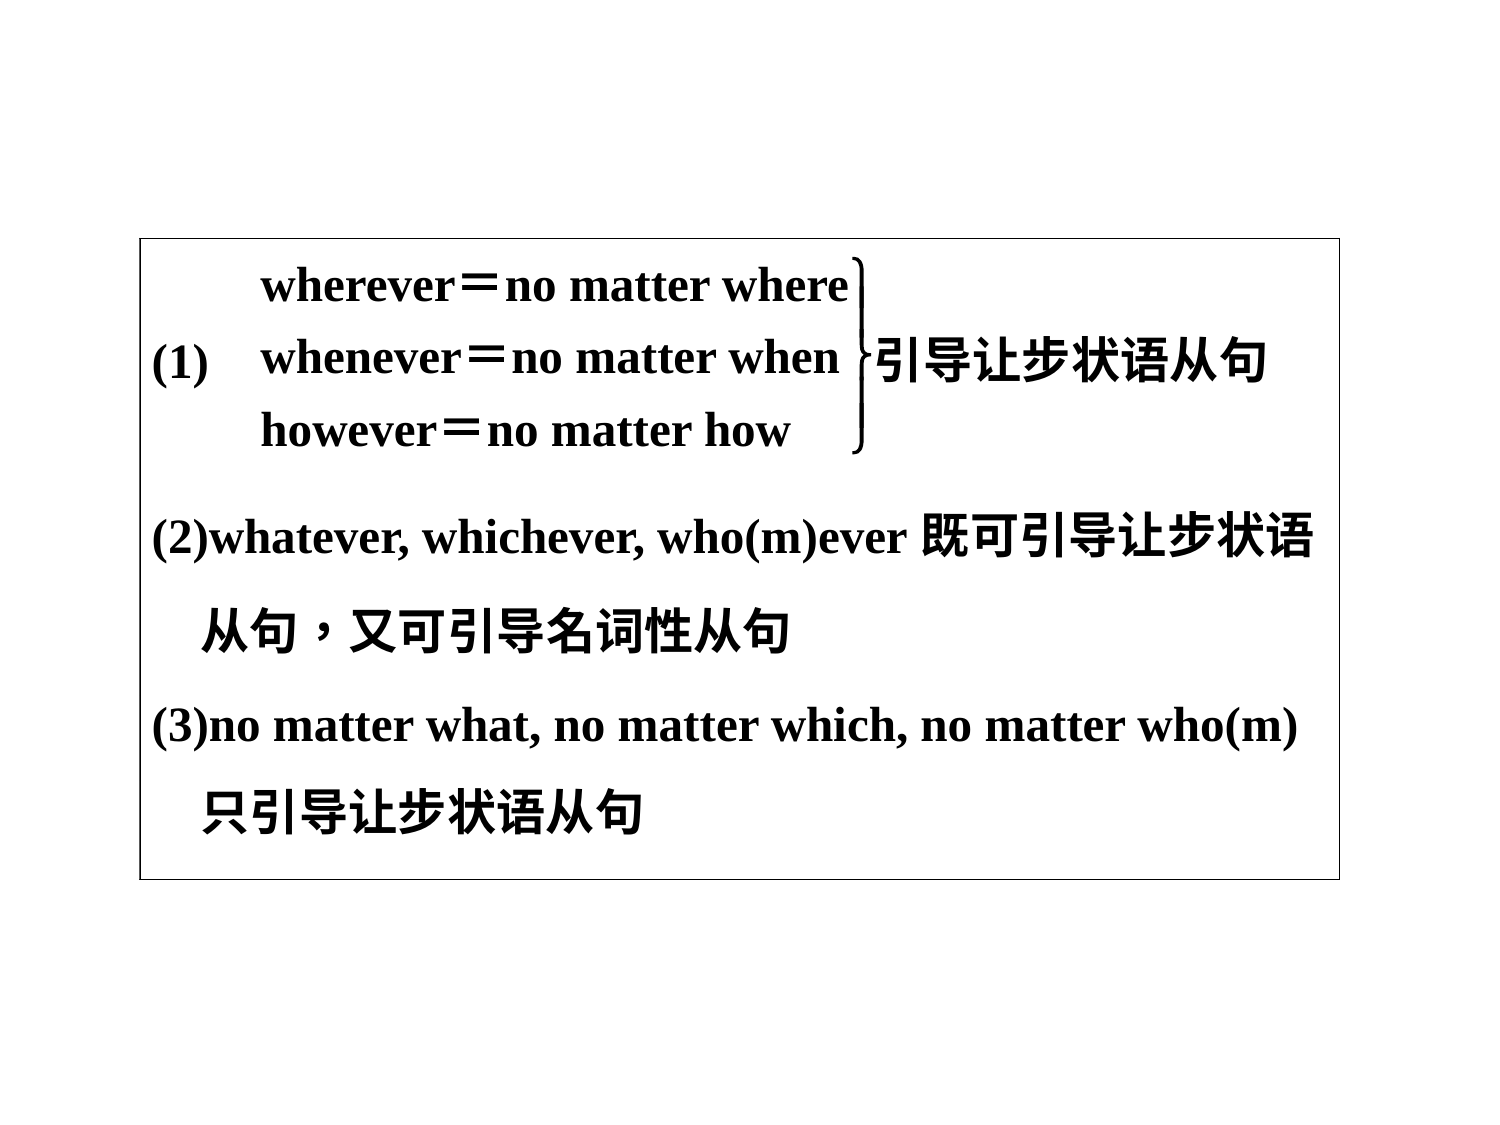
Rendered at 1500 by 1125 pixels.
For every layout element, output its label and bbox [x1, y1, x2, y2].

text_box [139, 237, 1341, 929]
